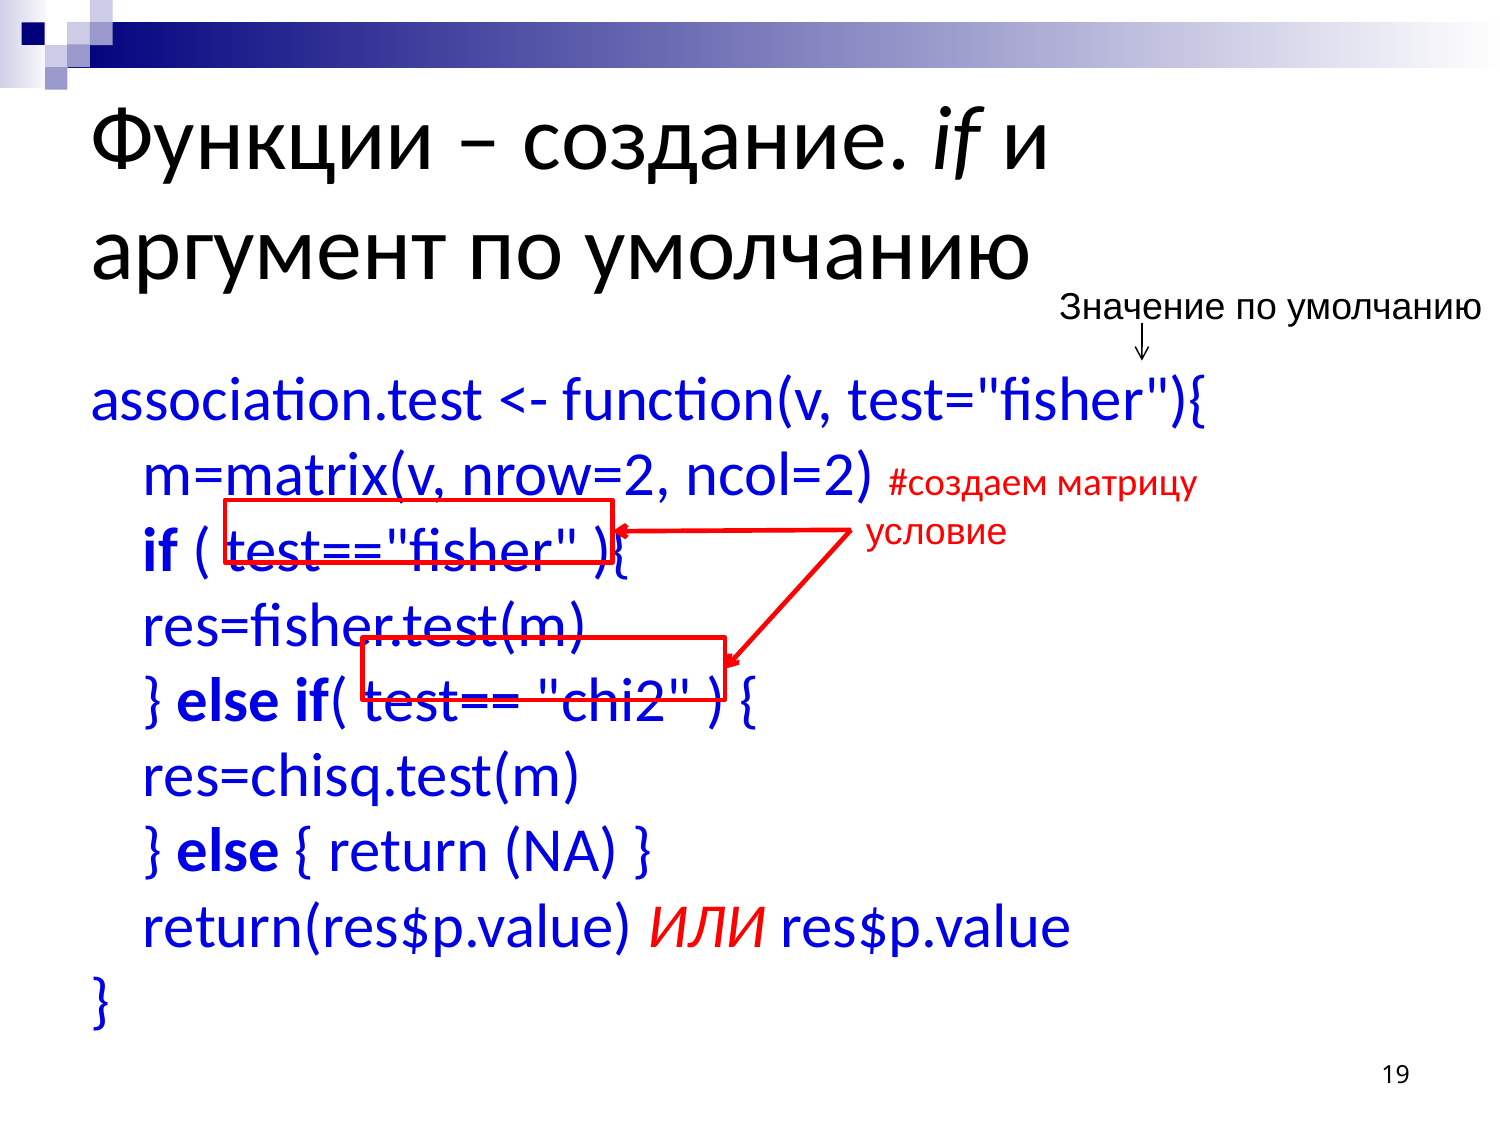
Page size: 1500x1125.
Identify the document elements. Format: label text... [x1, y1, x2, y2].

slide_number 19 [1074, 1025, 1425, 1100]
text_box Значение по умолчанию [1044, 274, 1498, 335]
list association.test <- function(v, test="fisher"){ m=matrix(v, nrow=2, ncol=2) #создаем матрицу if ( test=="fisher" ){ res=fisher.test(m) } else if( test== "chi2" ) { res=chisq.test(m) } else { return (NA) } return(res$p.value) ИЛИ res$p.value } [74, 274, 1426, 1051]
title Функции – создание. if и аргумент по умолчанию [74, 74, 1426, 274]
text_box [362, 637, 725, 700]
text_box [224, 499, 613, 563]
text_box условие [850, 499, 1023, 560]
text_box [724, 530, 851, 670]
